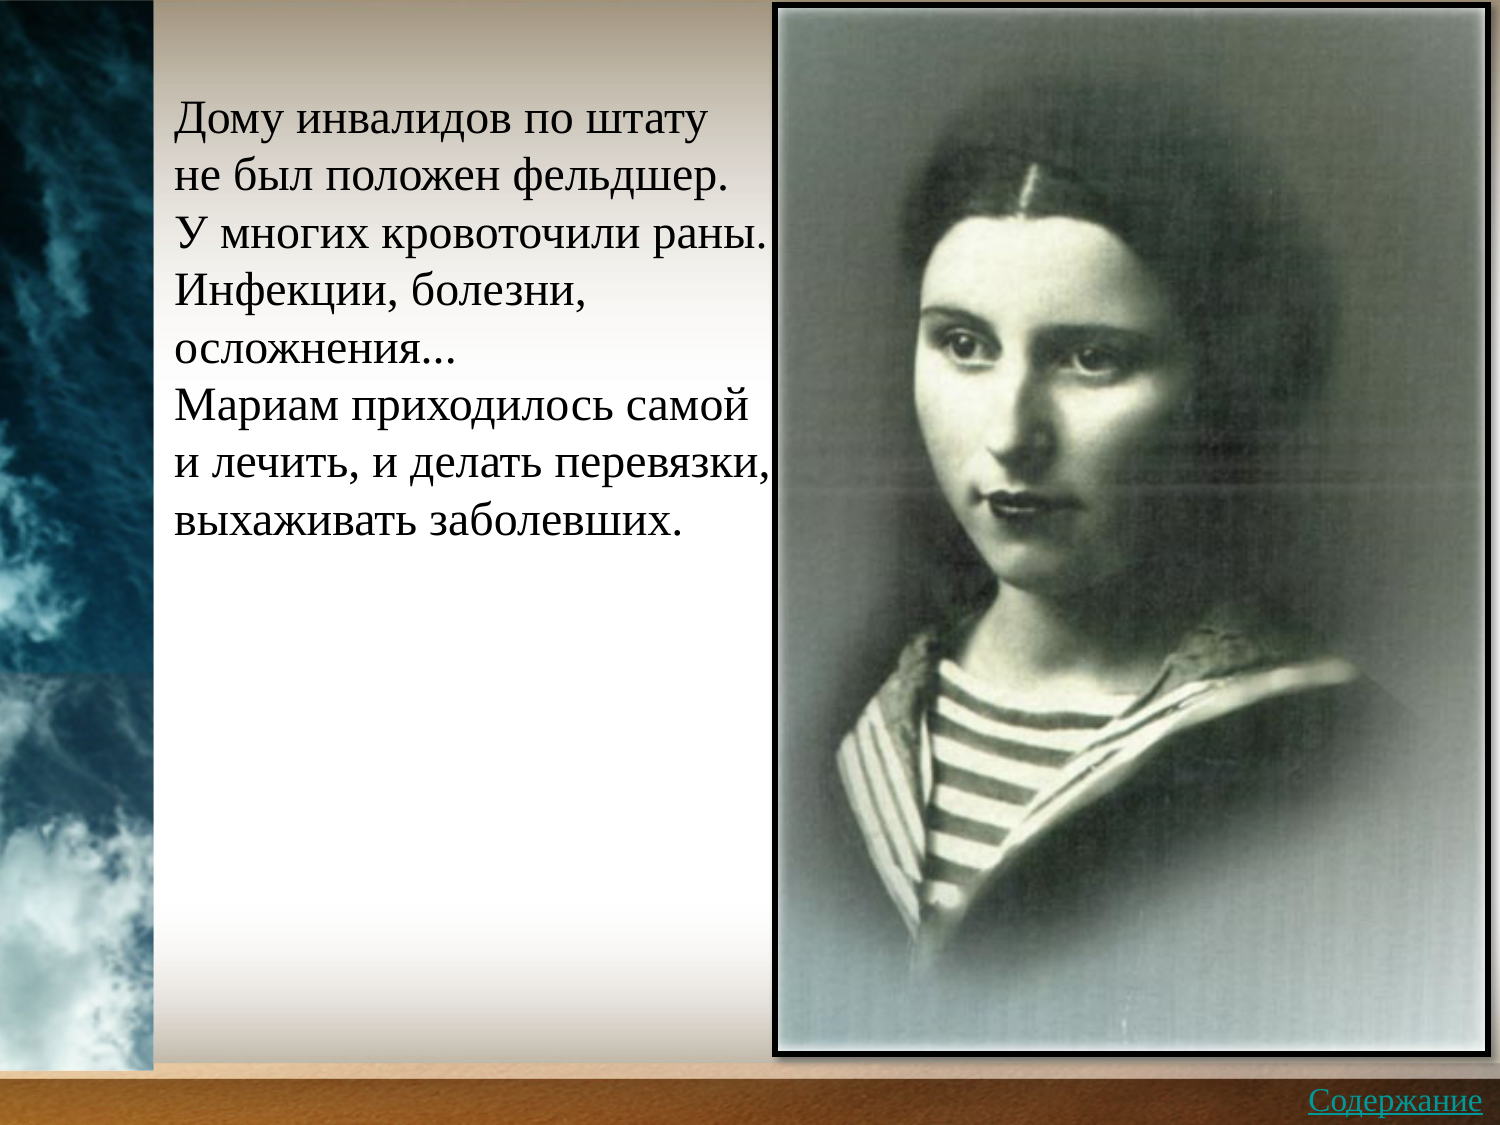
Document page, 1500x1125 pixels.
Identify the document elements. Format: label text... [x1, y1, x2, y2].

text_box Содержание [1293, 1070, 1500, 1125]
picture [0, 0, 1500, 1125]
